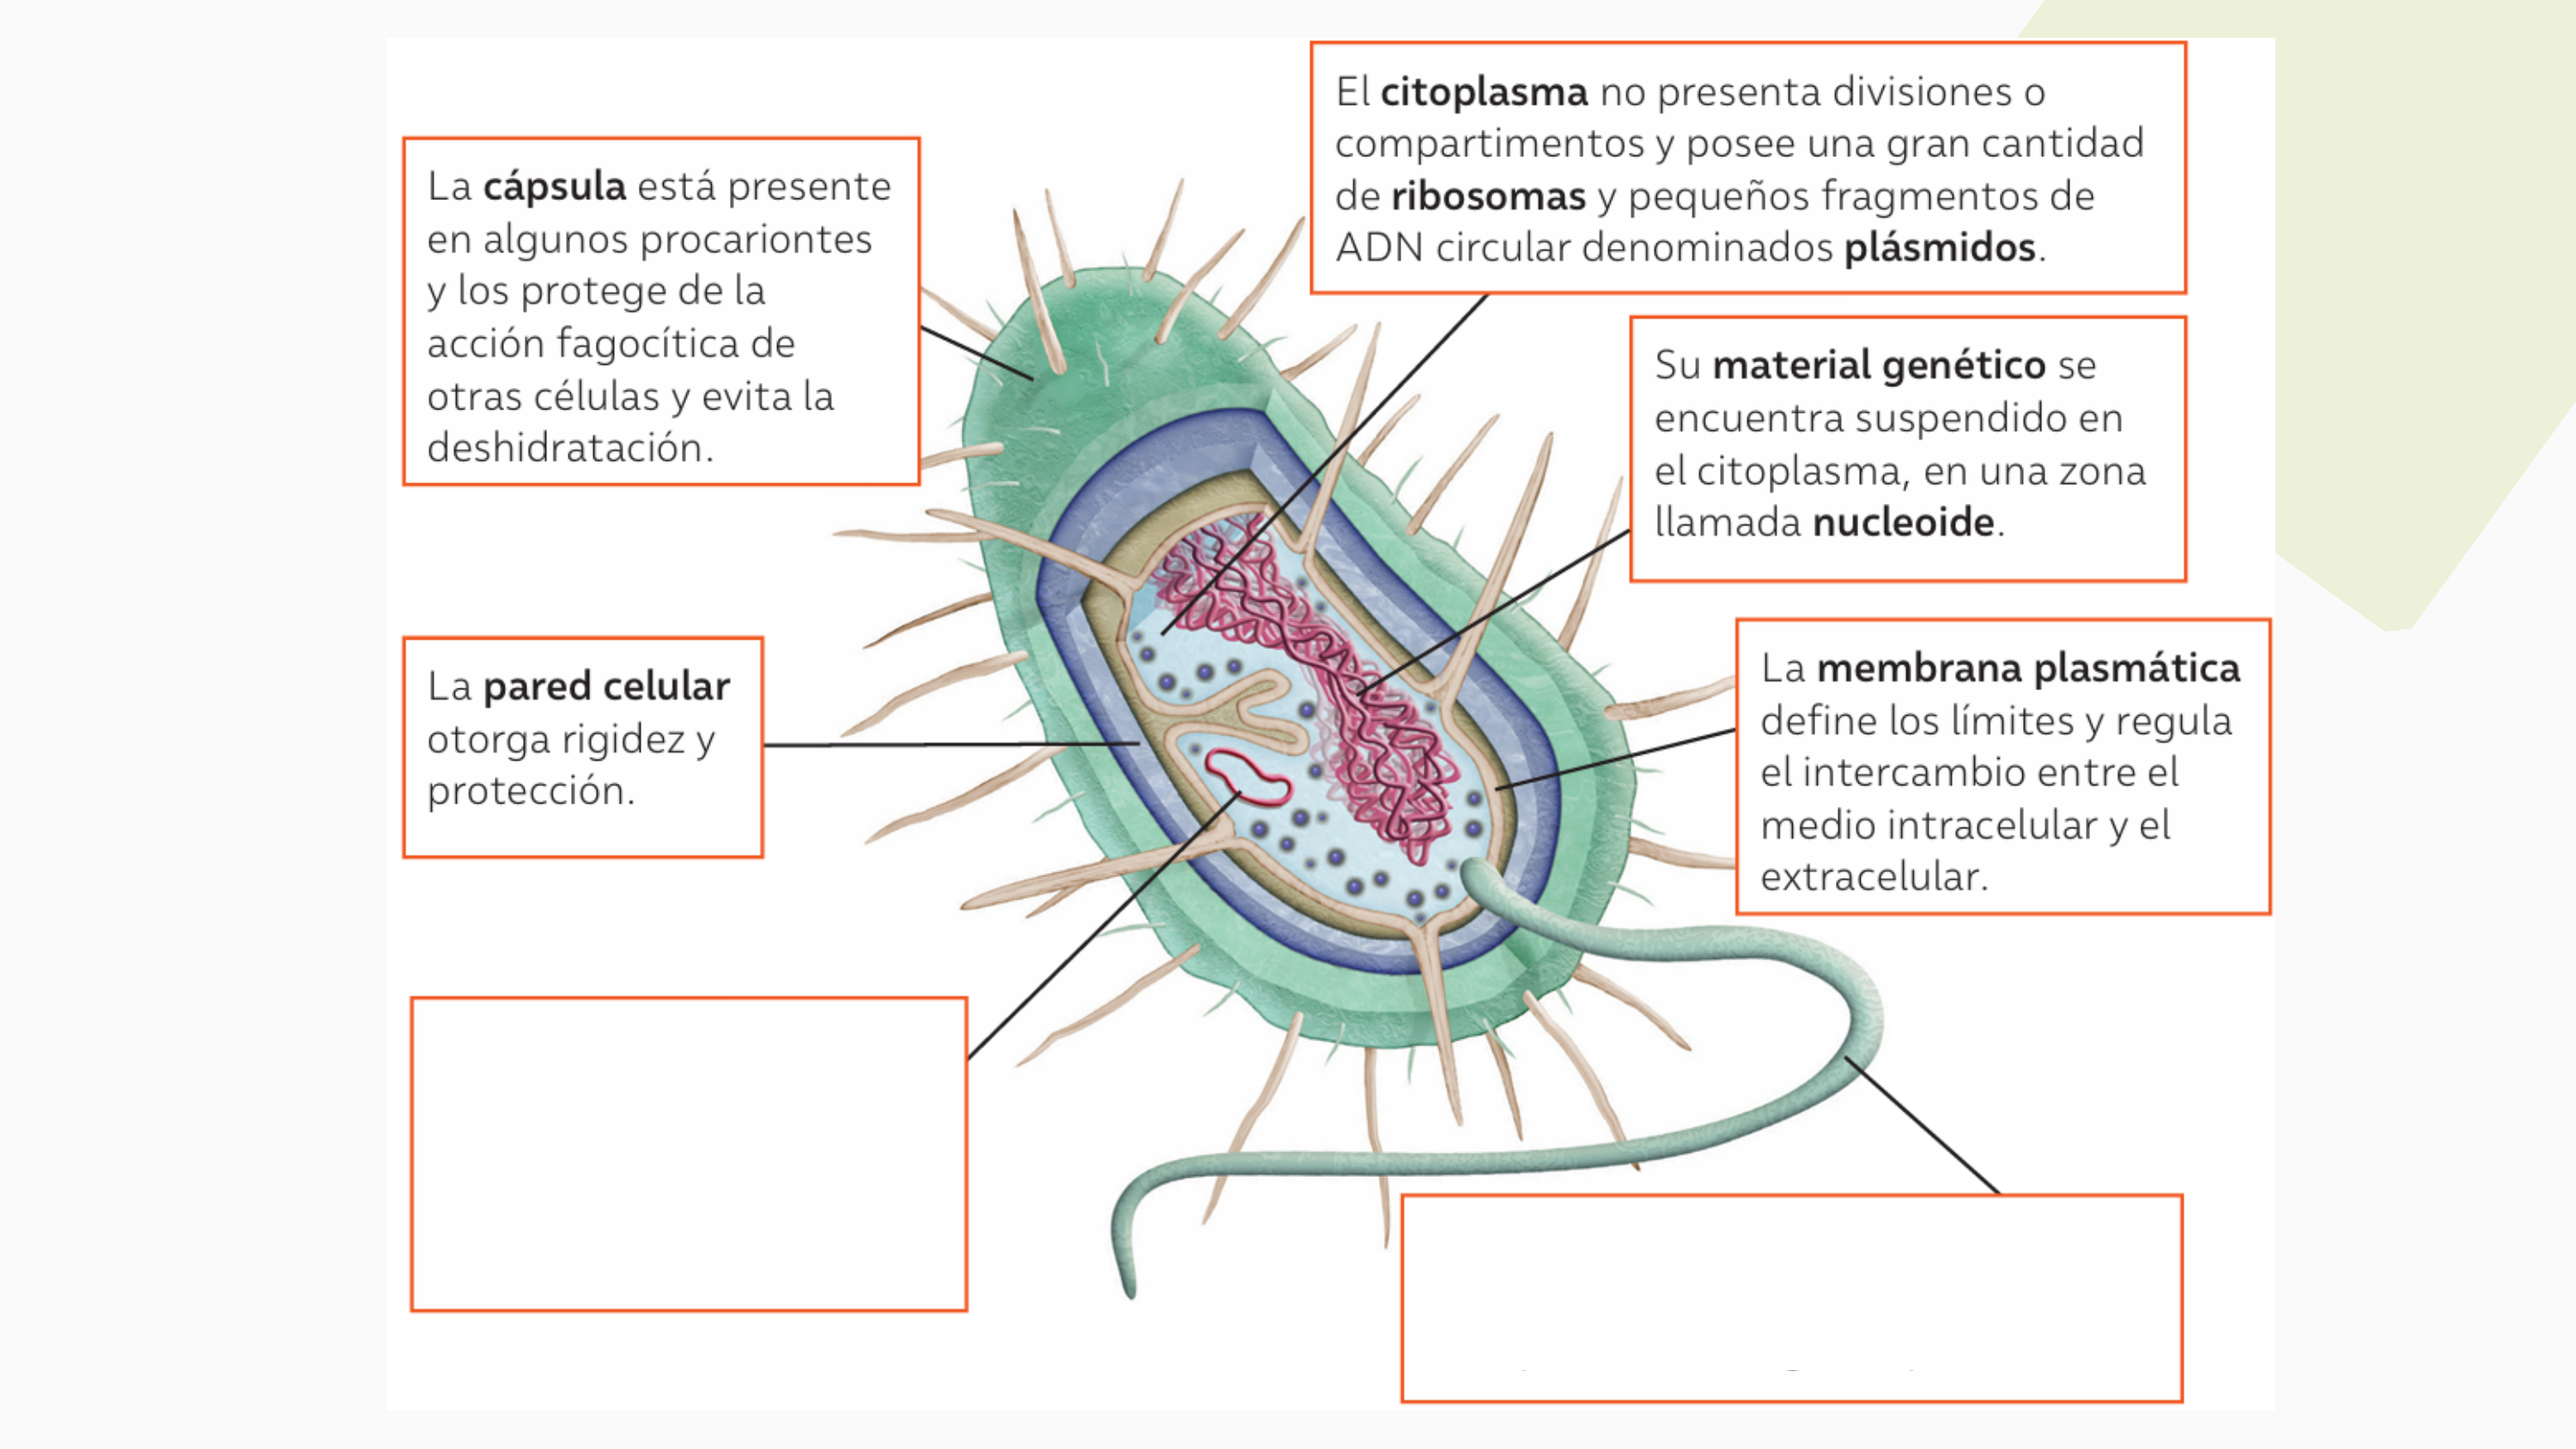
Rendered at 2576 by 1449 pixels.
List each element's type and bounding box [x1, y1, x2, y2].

picture [386, 38, 2276, 1411]
text_box [2019, 0, 2576, 644]
